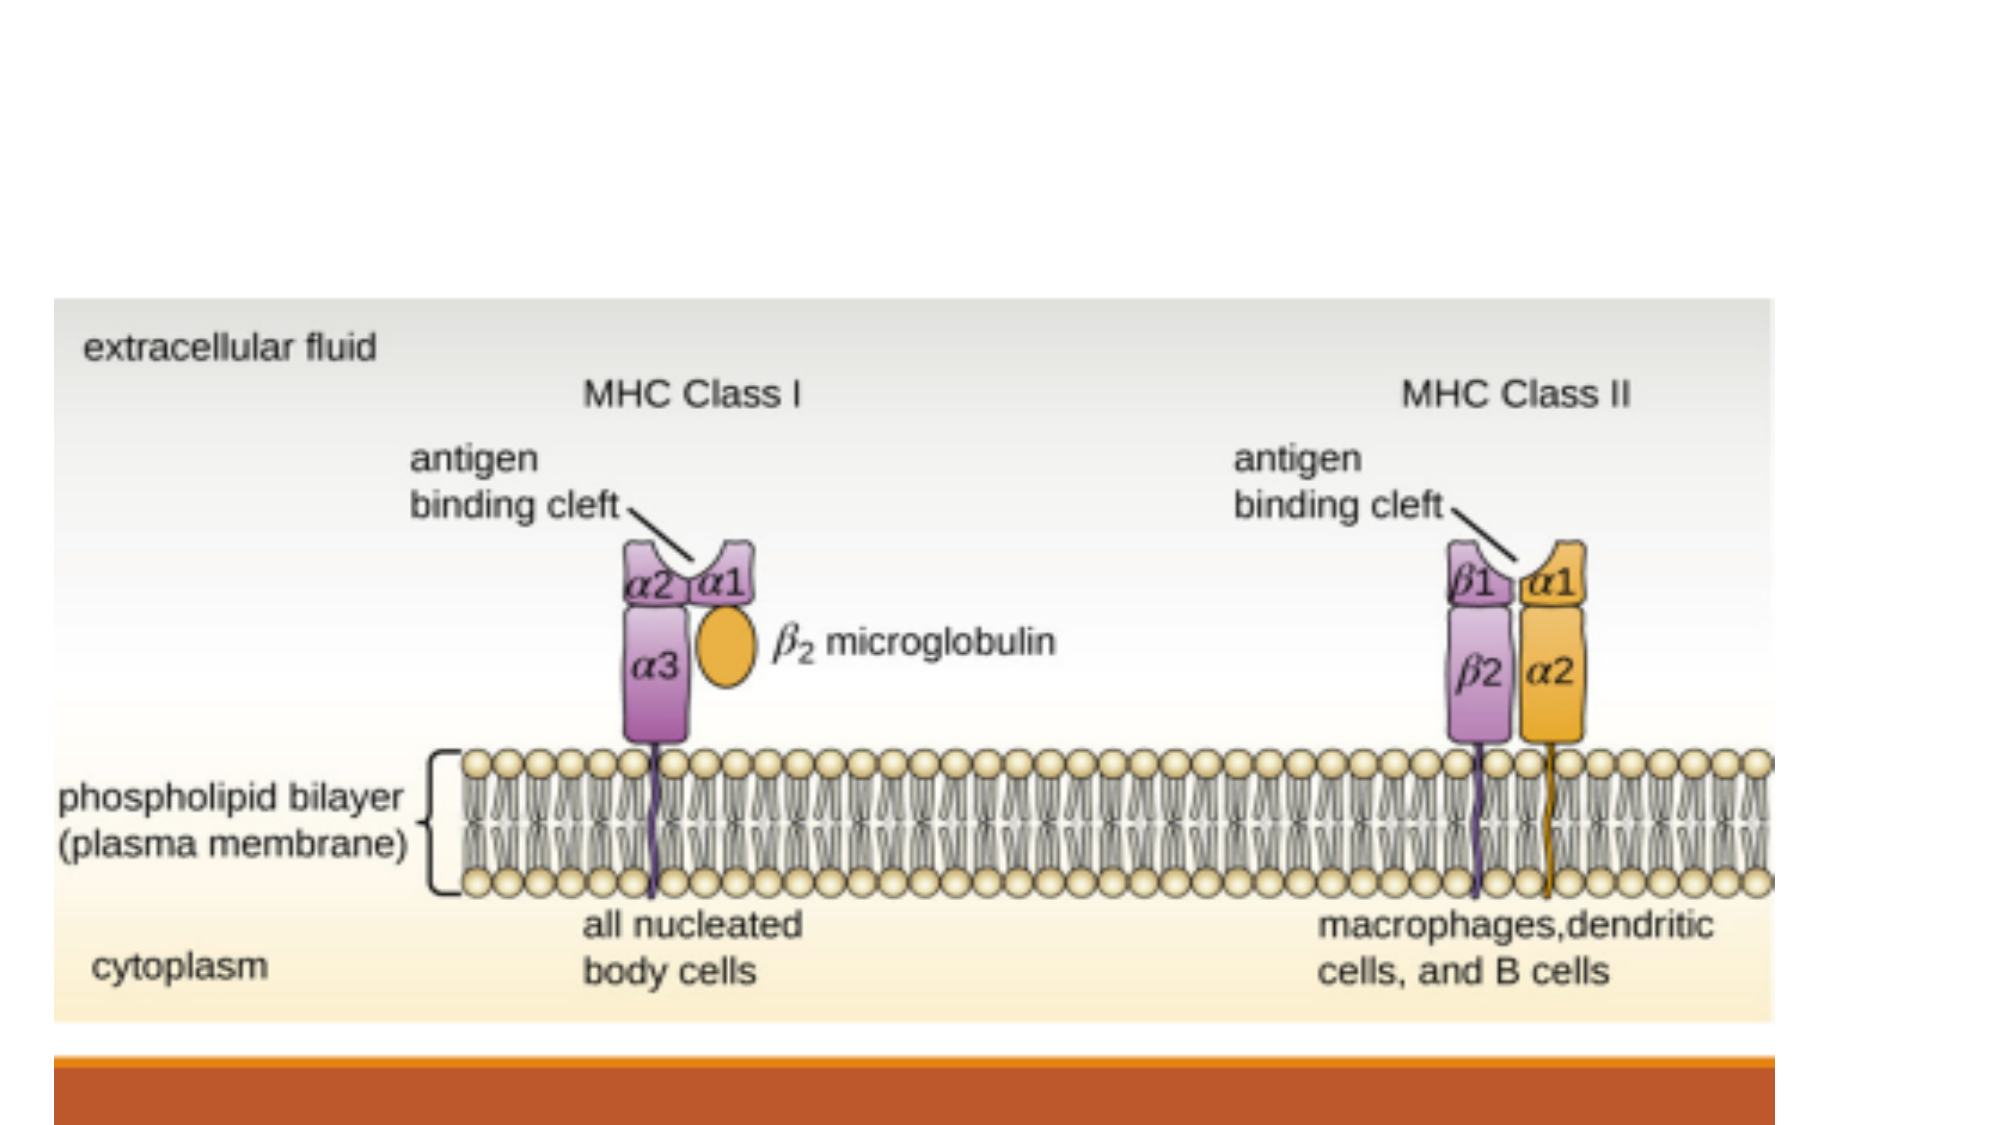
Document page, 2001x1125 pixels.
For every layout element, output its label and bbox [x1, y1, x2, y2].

picture [54, 18, 1775, 1125]
